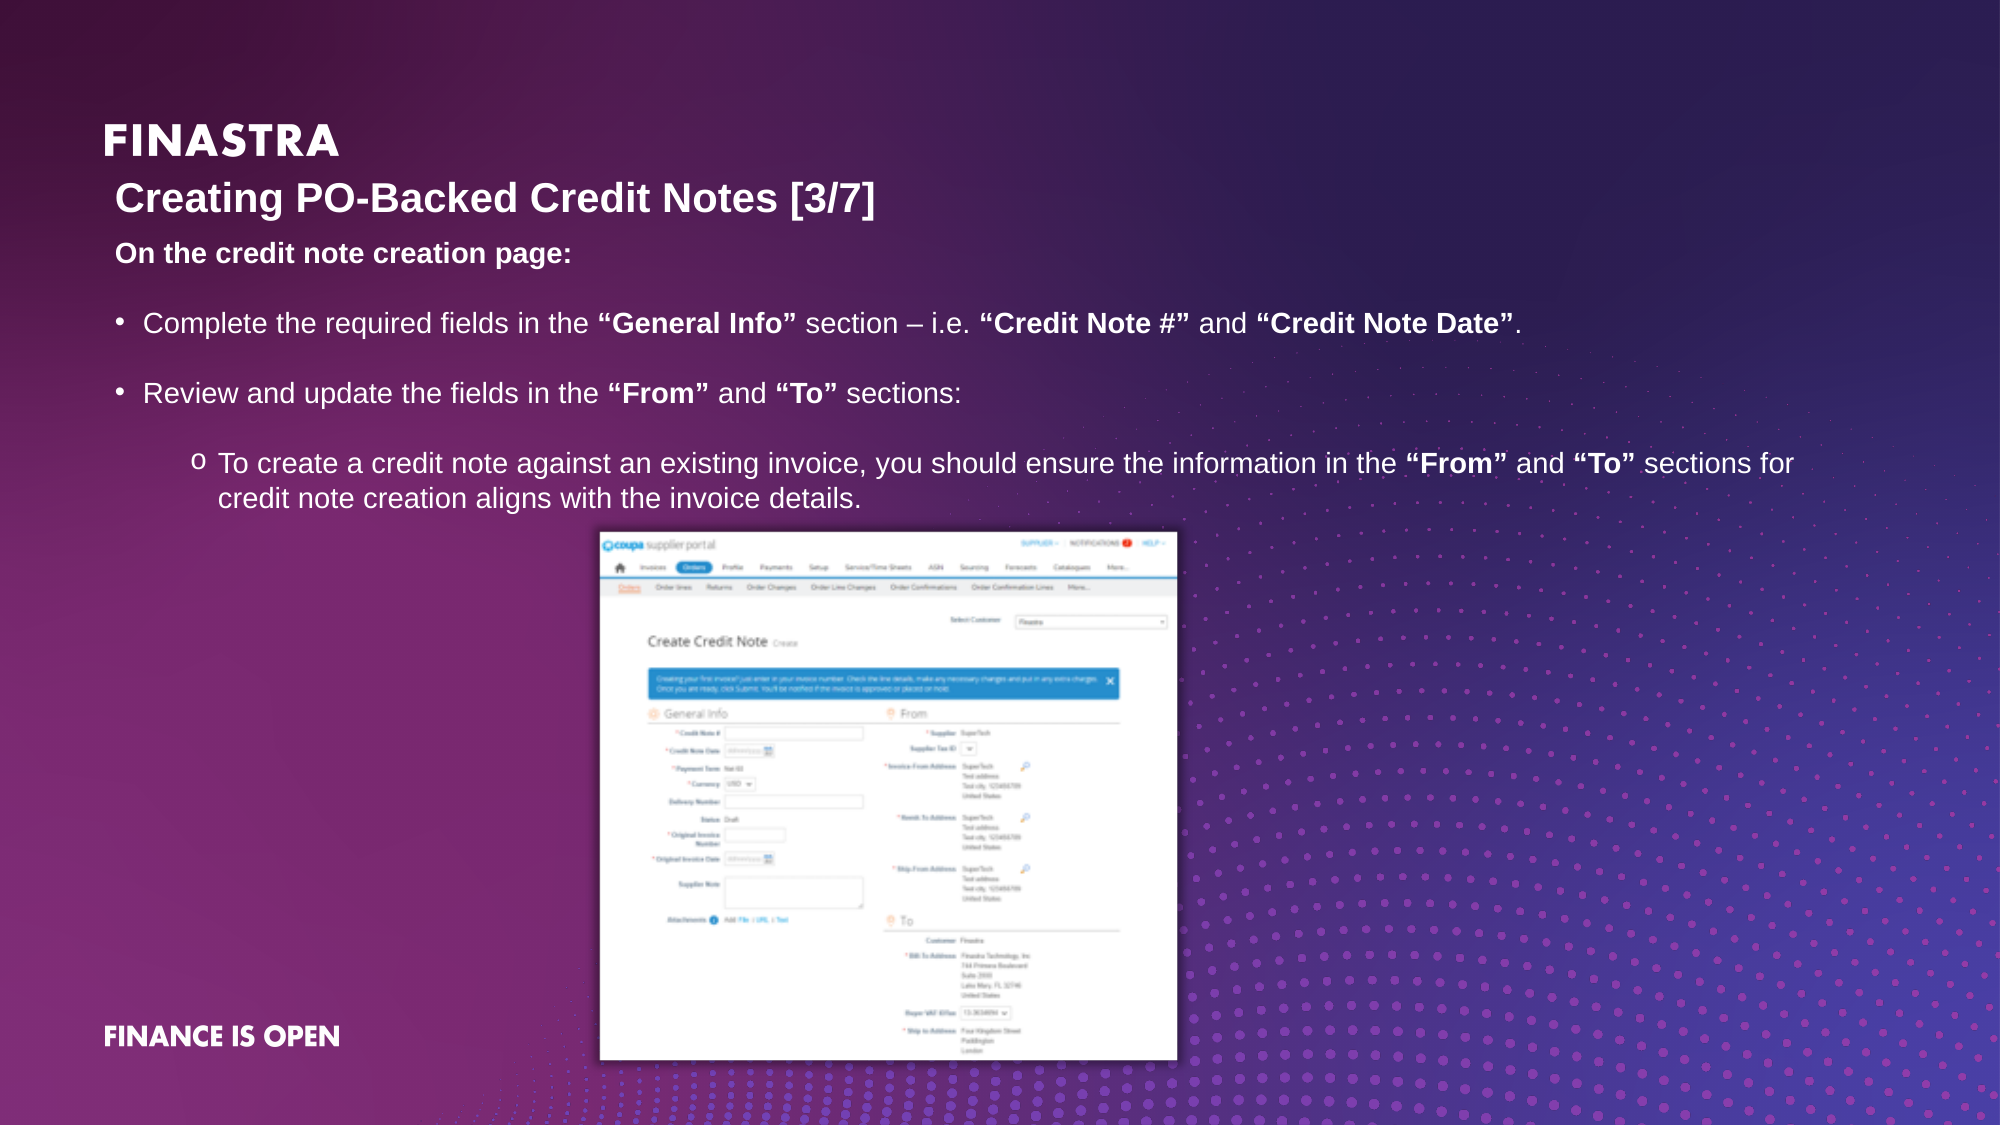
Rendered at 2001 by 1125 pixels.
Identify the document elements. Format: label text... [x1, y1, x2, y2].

text_box Creating PO-Backed Credit Notes [3/7]​ [114, 184, 1788, 226]
picture [0, 0, 2000, 1125]
text_box On the credit note creation page:​ Complete the required fields in the “General Info” section – i.e. “Credit Note #” and “Credit Note Date”.​ Review and update the fields in the “From” and “To” sections:​ To create a credit note against an existing invoice, you should ensure the information in the “From” and “To” sections for credit note creation aligns with the invoice details. [114, 226, 1864, 516]
